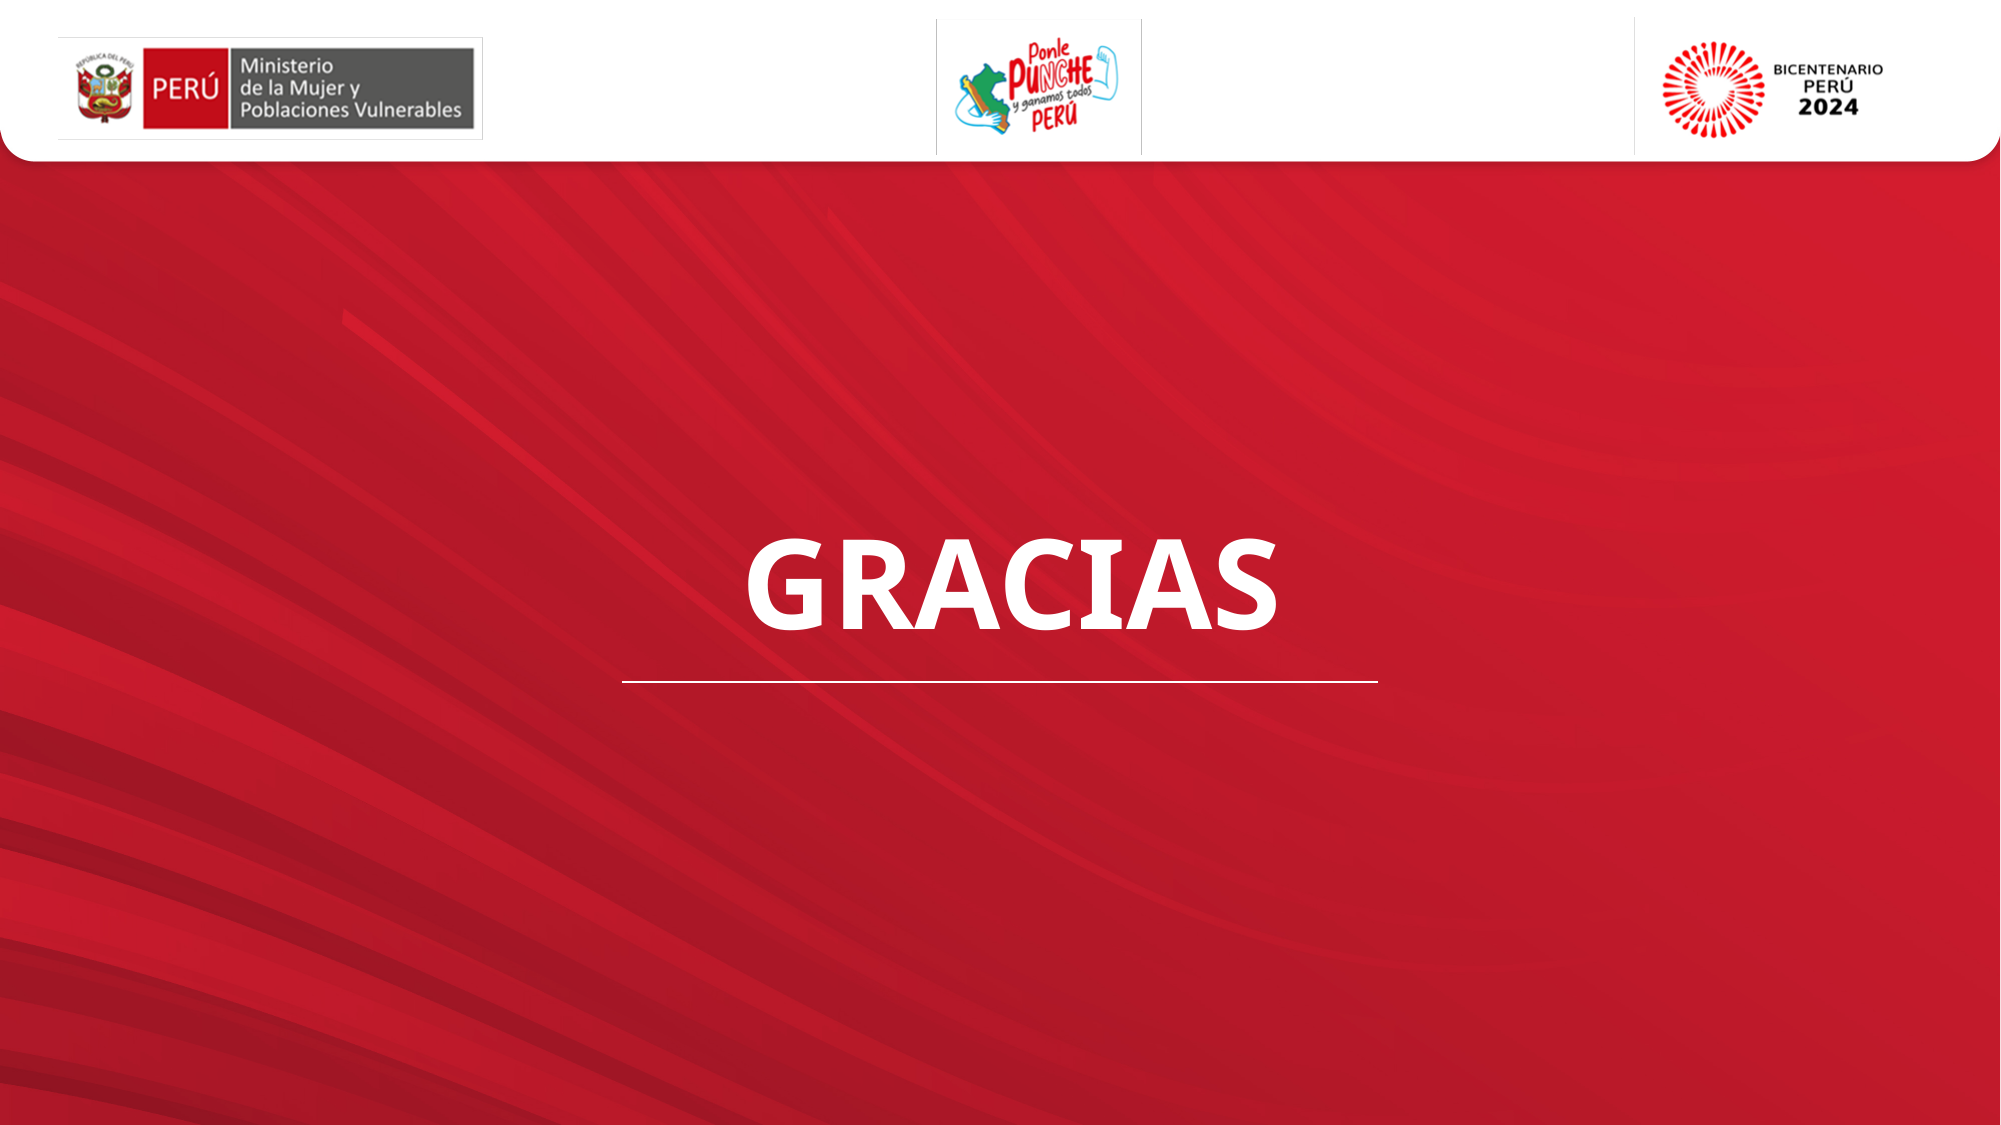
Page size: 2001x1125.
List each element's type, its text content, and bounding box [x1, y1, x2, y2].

title GRACIAS [690, 495, 1334, 681]
picture [0, 0, 2001, 1125]
